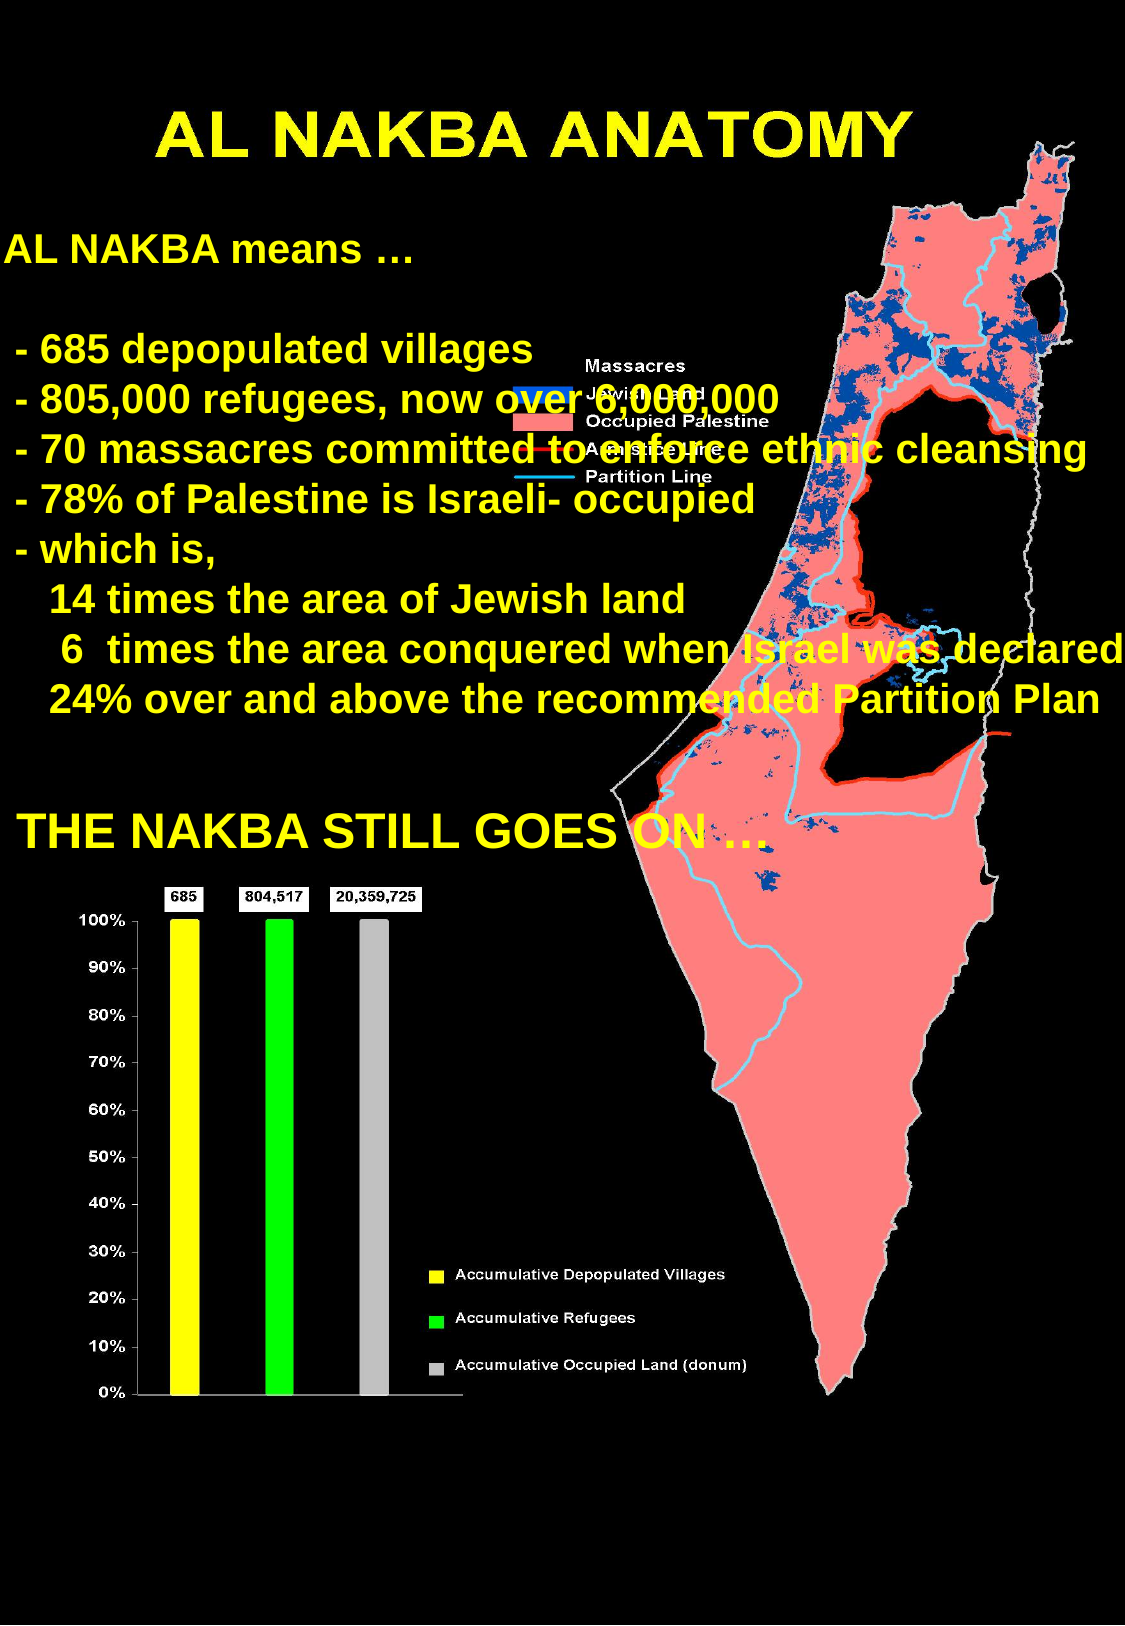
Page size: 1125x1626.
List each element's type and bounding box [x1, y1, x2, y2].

list [0, 62, 1125, 1563]
